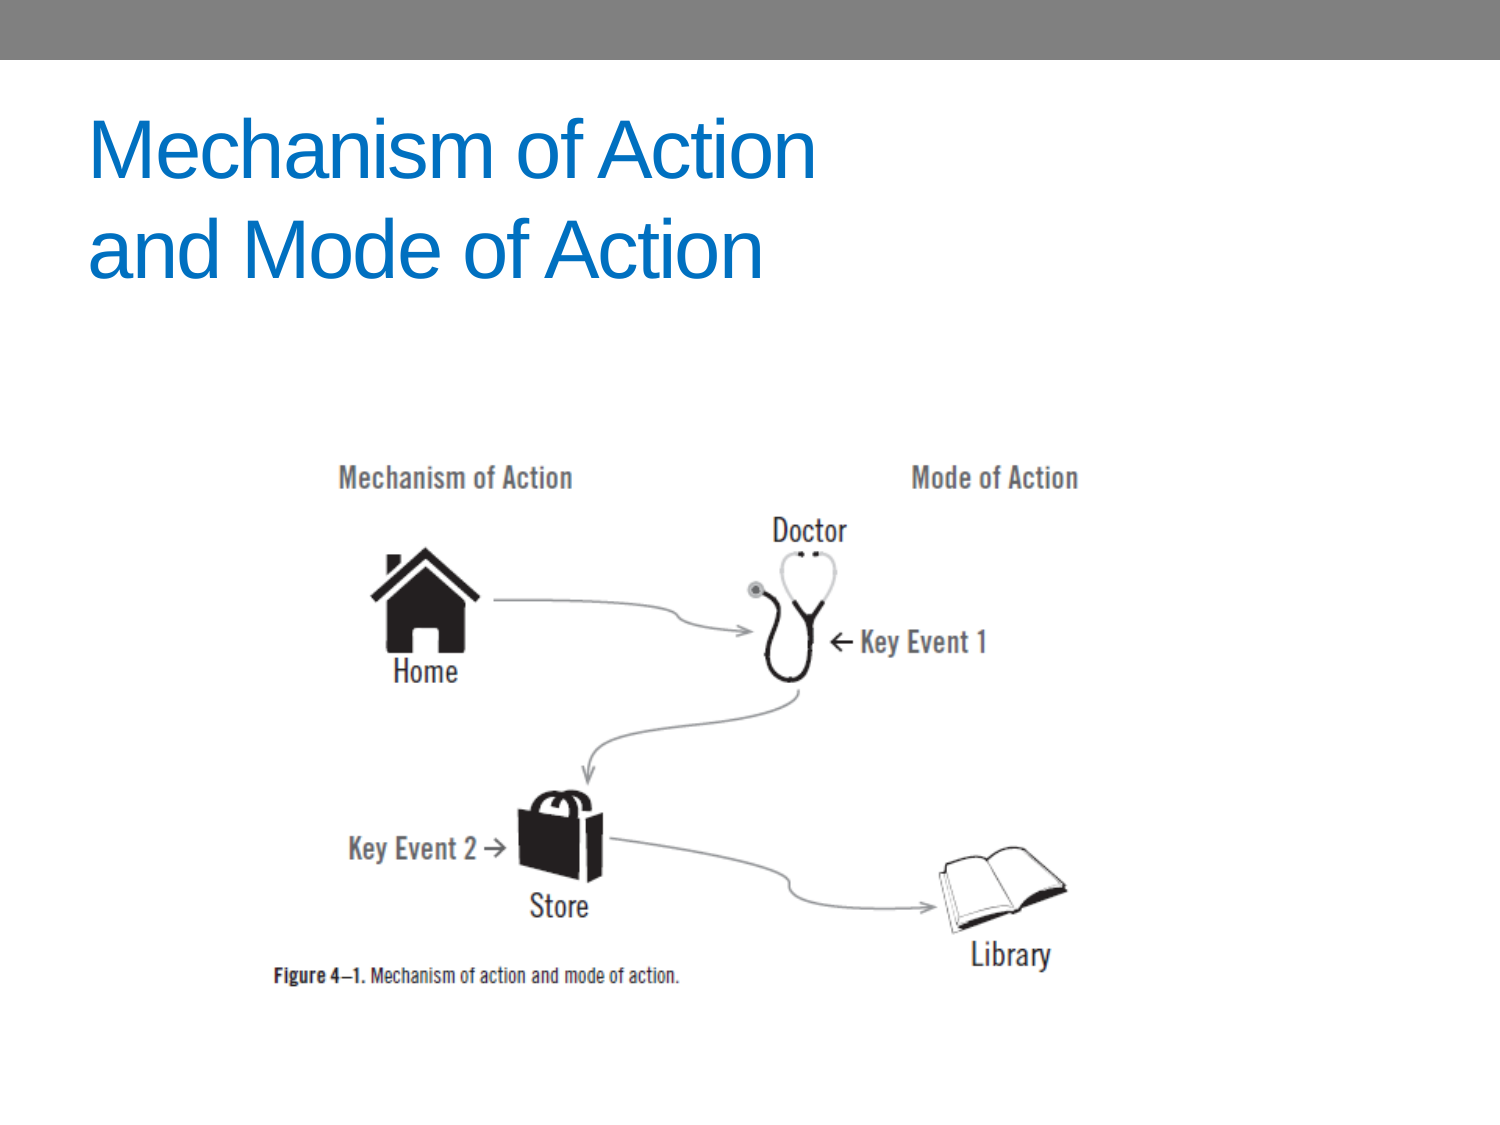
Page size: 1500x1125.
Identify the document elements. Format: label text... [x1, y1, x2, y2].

text_box Mechanism of Action and Mode of Action [73, 87, 1425, 250]
picture [235, 442, 1148, 1010]
